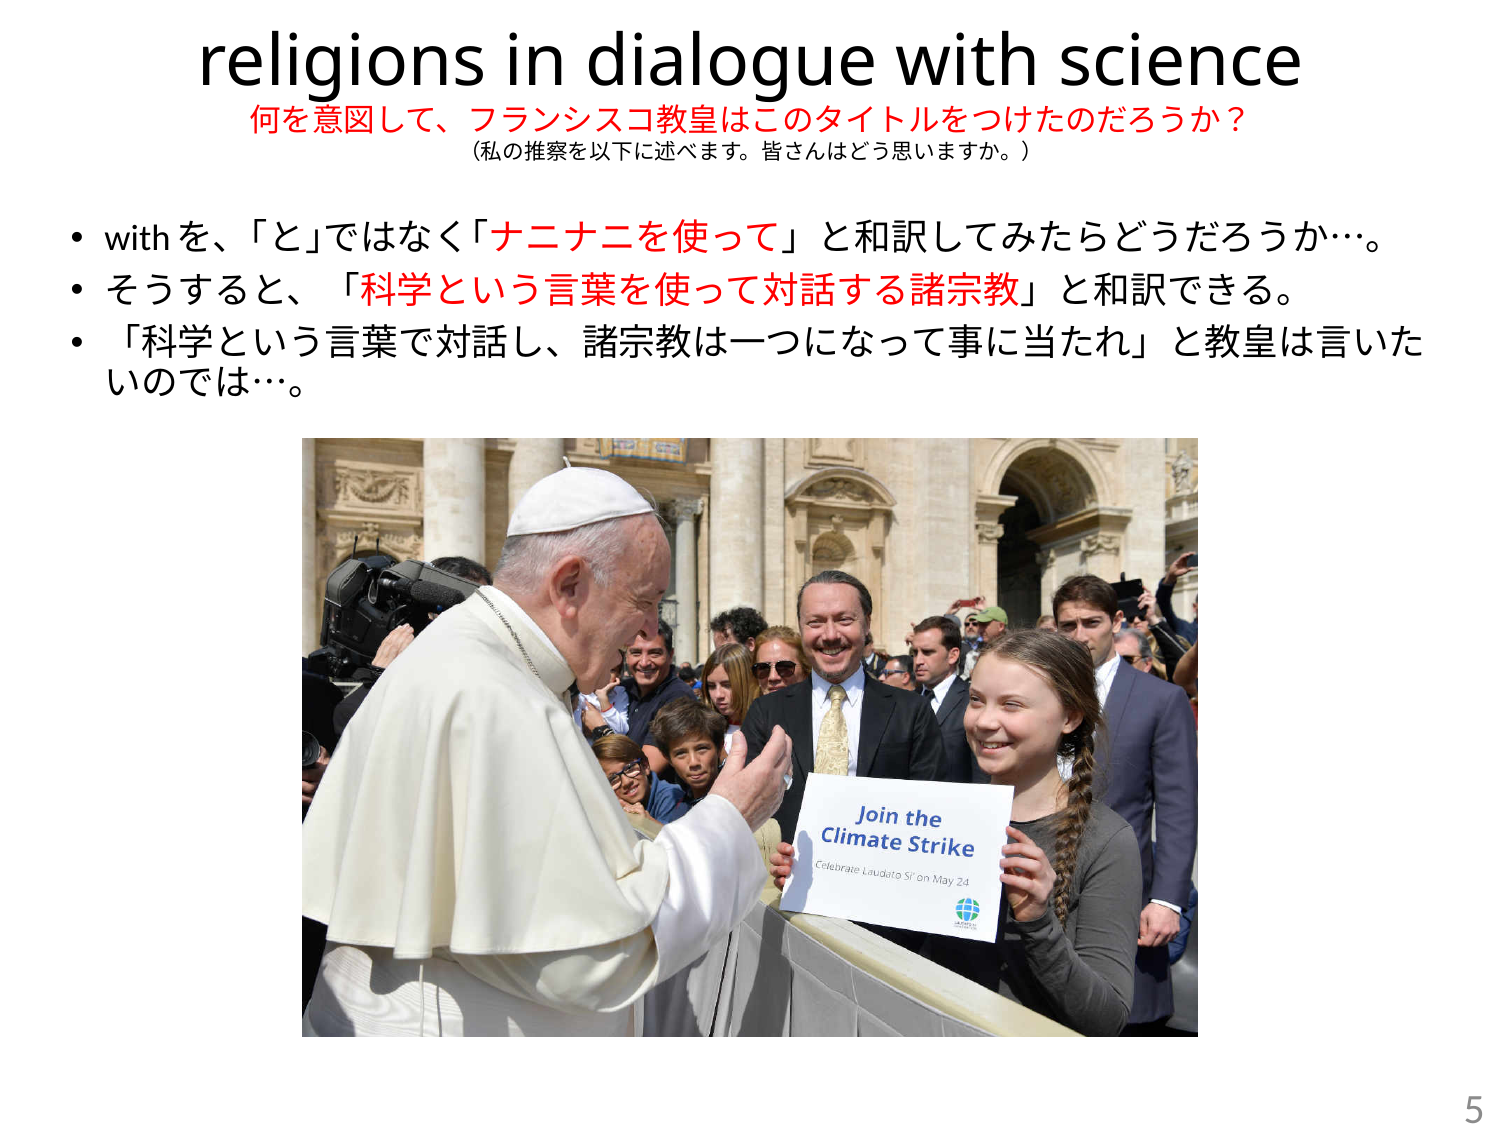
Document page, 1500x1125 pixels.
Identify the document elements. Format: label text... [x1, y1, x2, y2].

title religions in dialogue with science 何を意図して、フランシスコ教皇はこのタイトルをつけたのだろうか？ （私の推察を以下に述べます。皆さんはどう思いますか。） [104, 6, 1399, 171]
slide_number 5 [1162, 1076, 1500, 1125]
picture [302, 438, 1198, 1037]
list withを、｢と｣ではなく｢ナニナニを使って」と和訳してみたらどうだろうか…。 そうすると、「科学という言葉を使って対話する諸宗教」と和訳できる。 「科学という言葉で対話し、諸宗教は一つになって事に当たれ」と教皇は言いたいのでは…。 [55, 211, 1448, 416]
